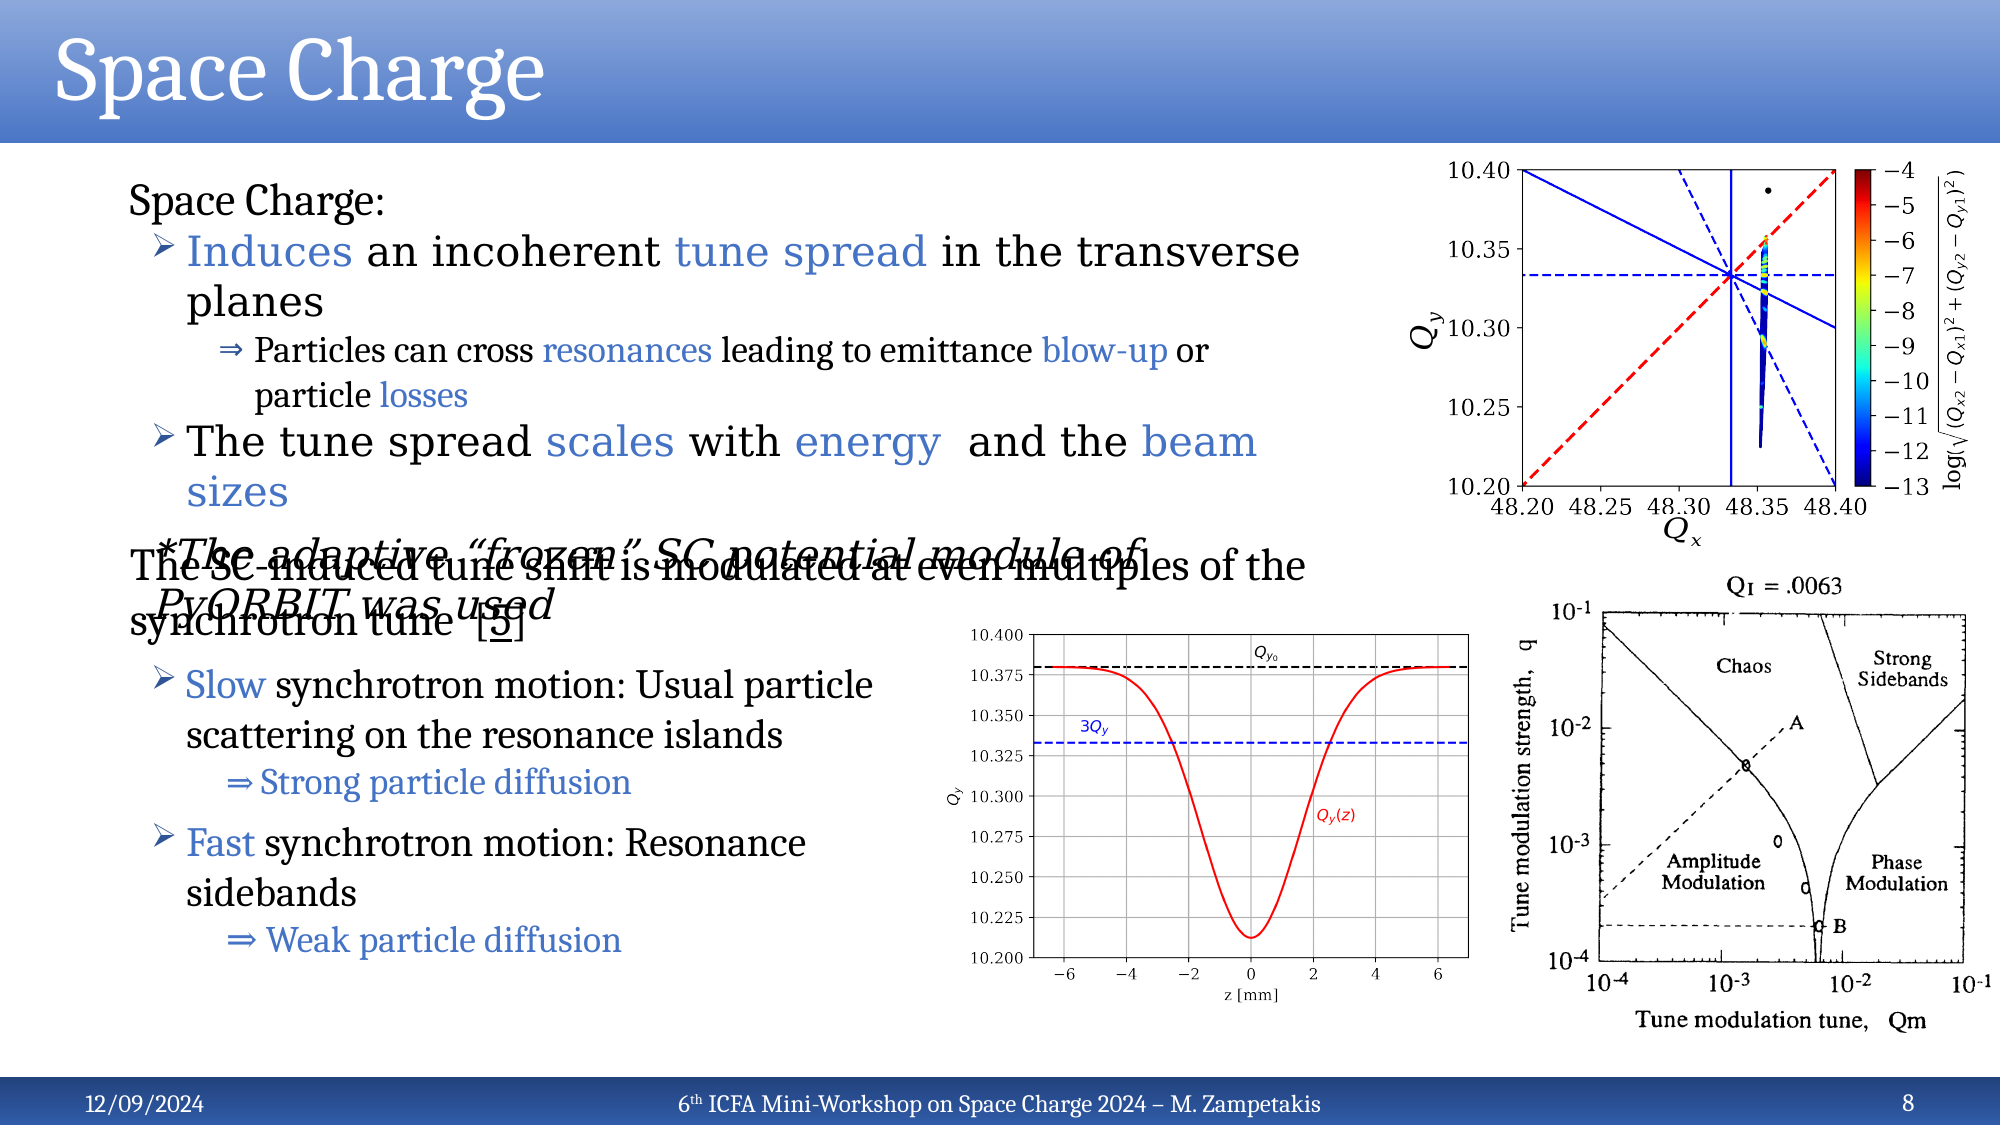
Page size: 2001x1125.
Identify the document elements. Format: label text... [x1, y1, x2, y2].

slide_number 8 [1826, 1077, 1930, 1125]
picture [1503, 570, 1999, 1040]
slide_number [70, 1087, 249, 1119]
list Slow synchrotron motion: Usual particle scattering on the resonance islands ⇒ Strong particle diffusion Fast synchrotron motion: Resonance sidebands ⇒ Weak particle diffusion [97, 649, 927, 1018]
footer 6th ICFA Mini-Workshop on Space Charge 2024 – M. Zampetakis [643, 1086, 1357, 1119]
picture [927, 612, 1485, 1018]
text_box [1930, 1077, 2000, 1125]
title Space Charge [0, 0, 2000, 143]
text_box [1401, 144, 1983, 563]
text_box [0, 1077, 1826, 1125]
